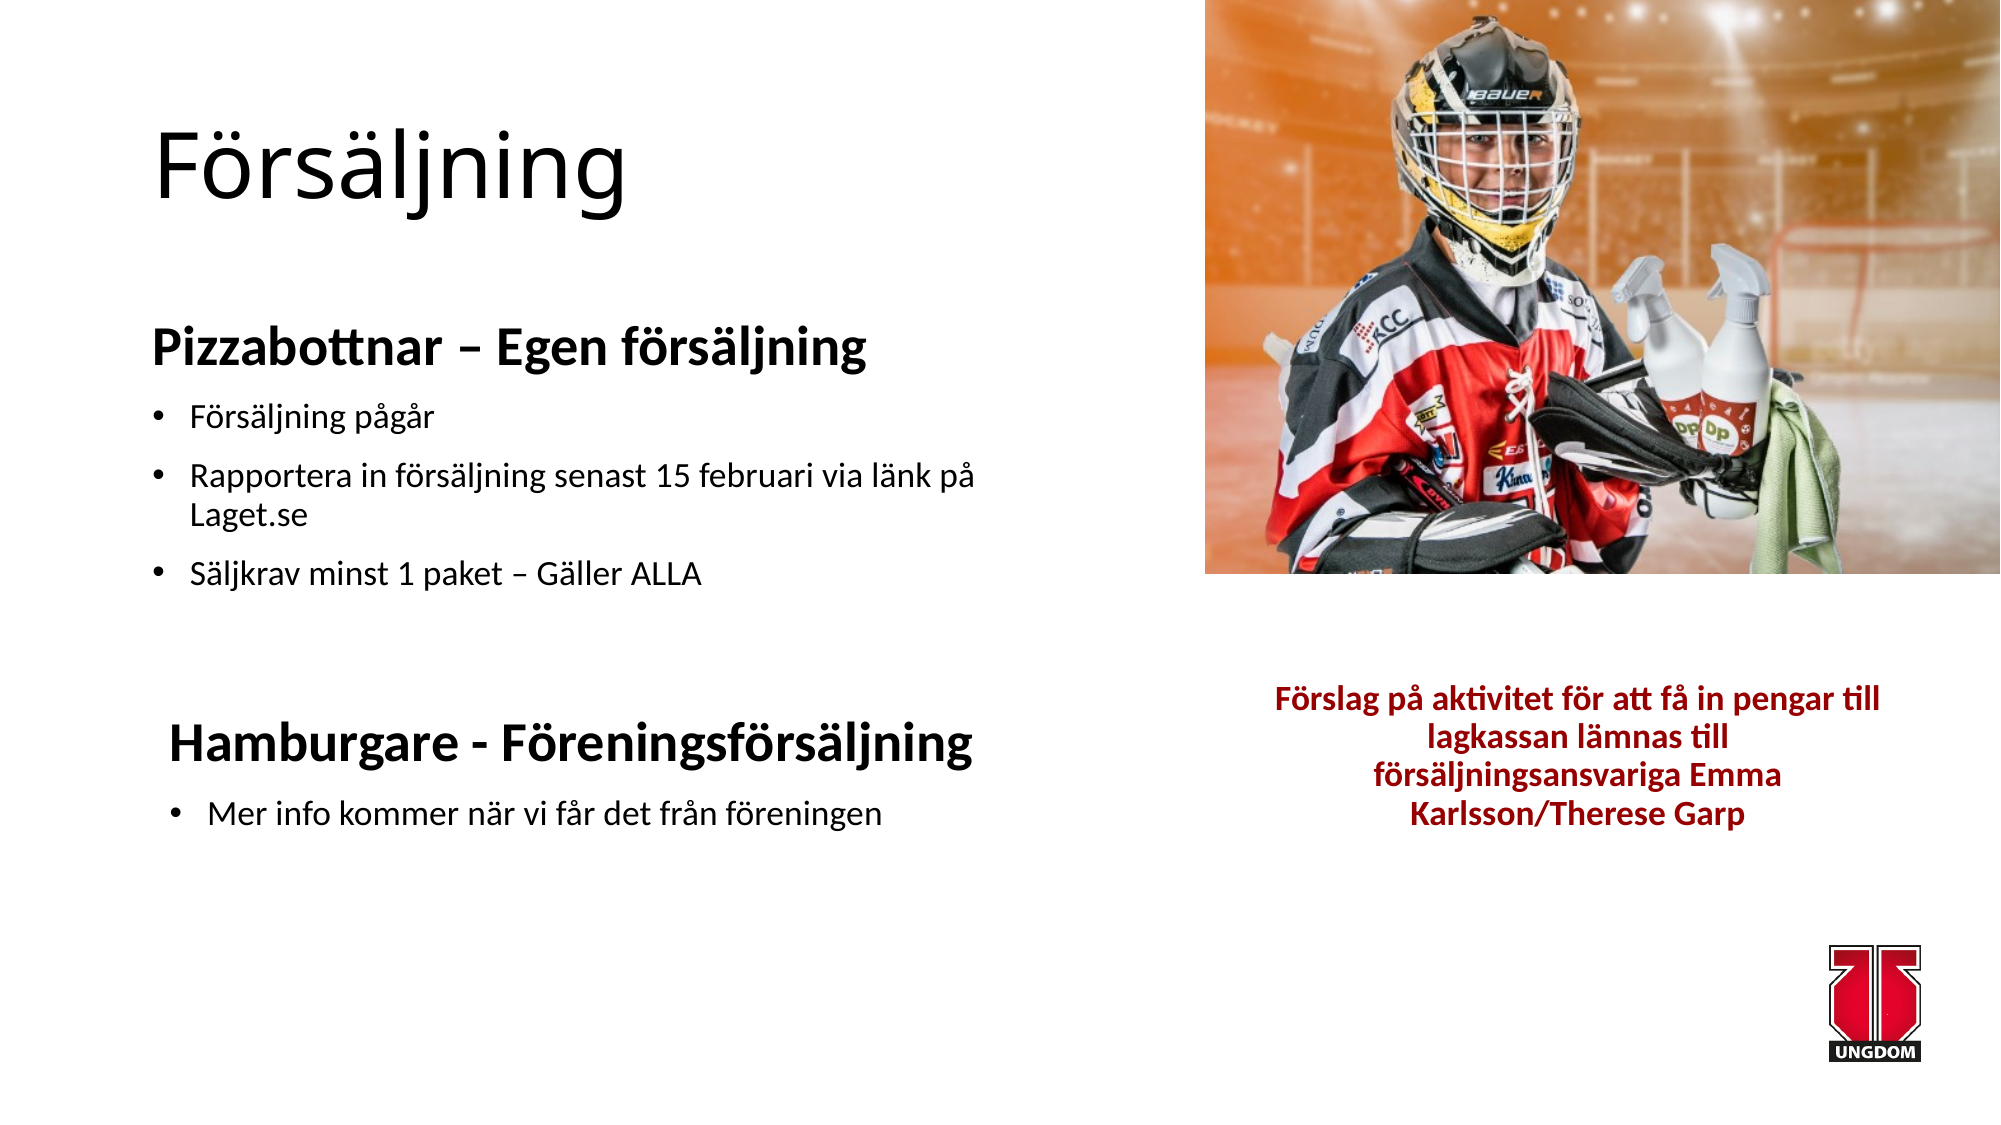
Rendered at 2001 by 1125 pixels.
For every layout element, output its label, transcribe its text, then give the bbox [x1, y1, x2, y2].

picture [1829, 945, 1921, 1062]
text_box Hamburgare - Föreningsförsäljning Mer info kommer när vi får det från föreningen [154, 705, 1075, 924]
picture [1204, 0, 2000, 574]
text_box Förslag på aktivitet för att få in pengar till lagkassan lämnas till försäljningsansvariga Emma Karlsson/Therese Garp [1257, 672, 1899, 854]
title Försäljning [137, 59, 1204, 278]
text_box Pizzabottnar – Egen försäljning Försäljning pågår Rapportera in försäljning senast 15 februari via länk på Laget.se Säljkrav minst 1 paket – Gäller ALLA [137, 309, 1058, 716]
